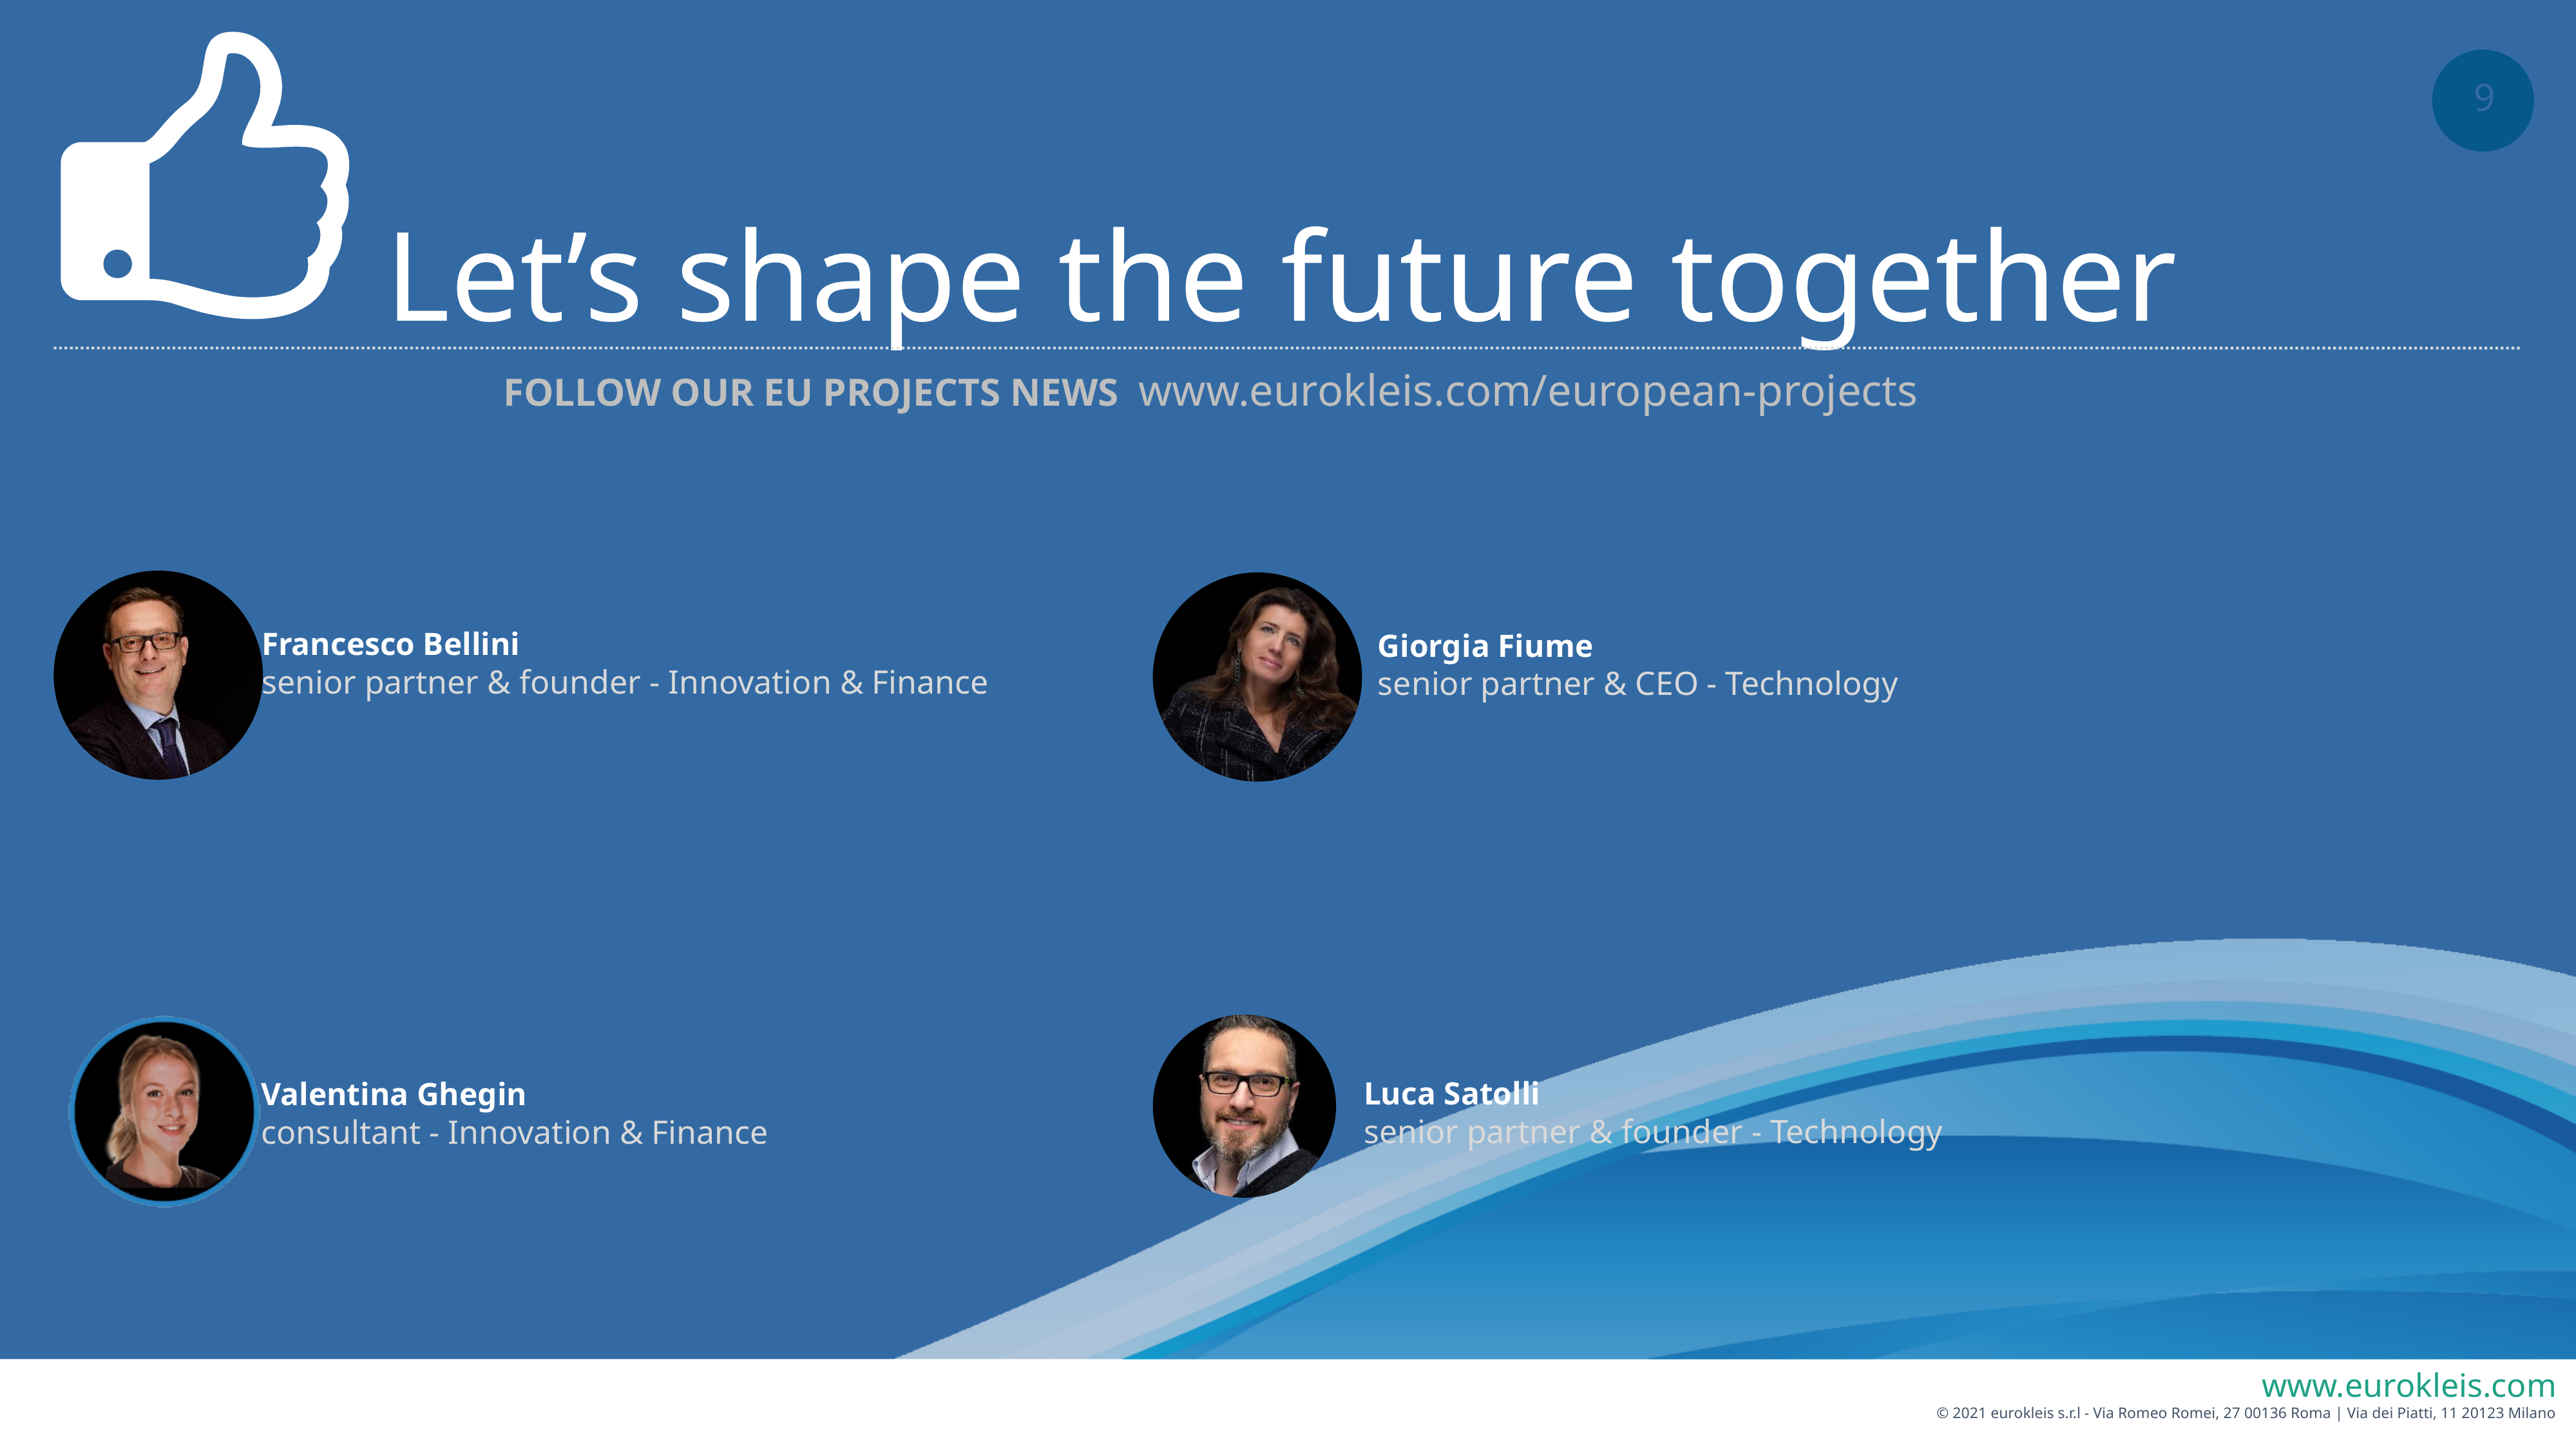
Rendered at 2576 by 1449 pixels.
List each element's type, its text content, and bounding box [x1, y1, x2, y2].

picture [50, 998, 279, 1226]
picture [53, 570, 263, 780]
text_box [61, 32, 350, 319]
picture [790, 931, 2576, 1359]
text_box FOLLOW OUR EU PROJECTS NEWS www.eurokleis.com/european-projects [493, 358, 1929, 420]
text_box Francesco Bellini senior partner & founder - Innovation & Finance [263, 620, 999, 705]
text_box [0, 0, 2576, 1359]
text_box Valentina Ghegin consultant - Innovation & Finance [279, 1070, 778, 1155]
text_box Let’s shape the future together [380, 61, 2325, 483]
picture [1152, 572, 1362, 782]
text_box Giorgia Fiume senior partner & CEO - Technology [1368, 621, 1909, 707]
